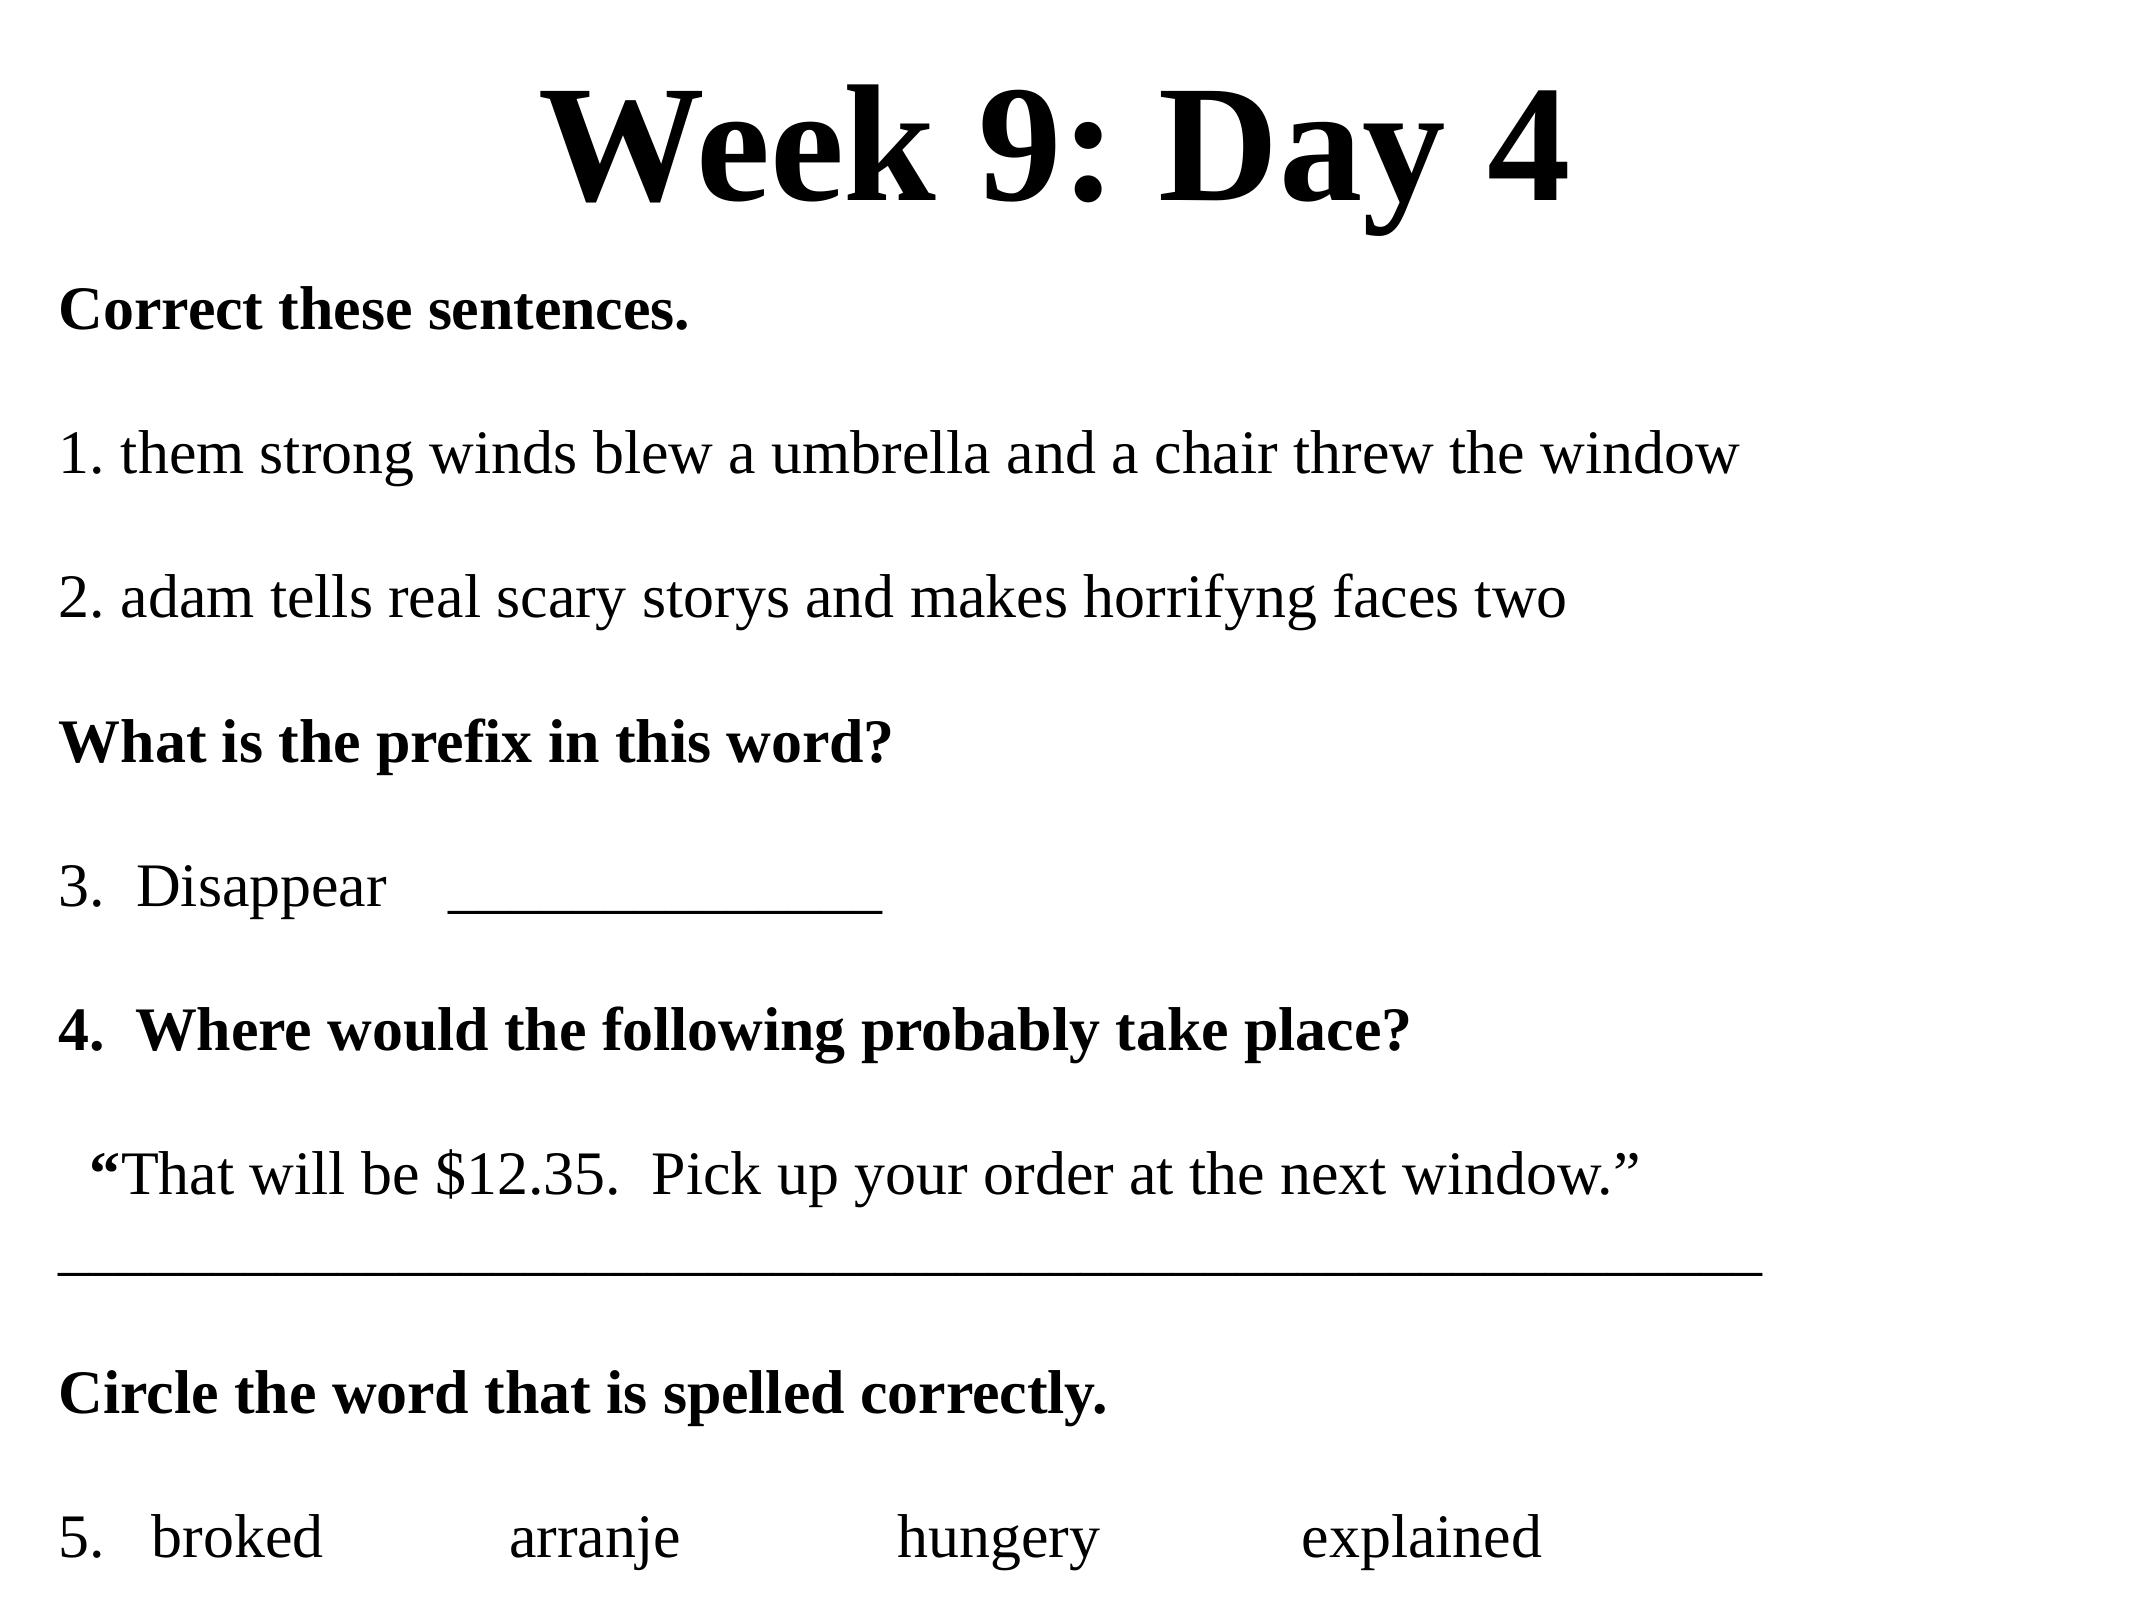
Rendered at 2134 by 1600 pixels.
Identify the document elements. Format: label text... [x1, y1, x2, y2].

list Correct these sentences. 1. them strong winds blew a umbrella and a chair threw the window 2. adam tells real scary storys and makes horrifyng faces two What is the prefix in this word? 3. Disappear ______________ 4. Where would the following probably take place? “That will be $12.35. Pick up your order at the next window.” _______________________________________________________ Circle the word that is spelled correctly. 5. broked arranje hungery explained [50, 258, 2084, 1579]
title Week 9: Day 4 [144, 0, 1967, 258]
